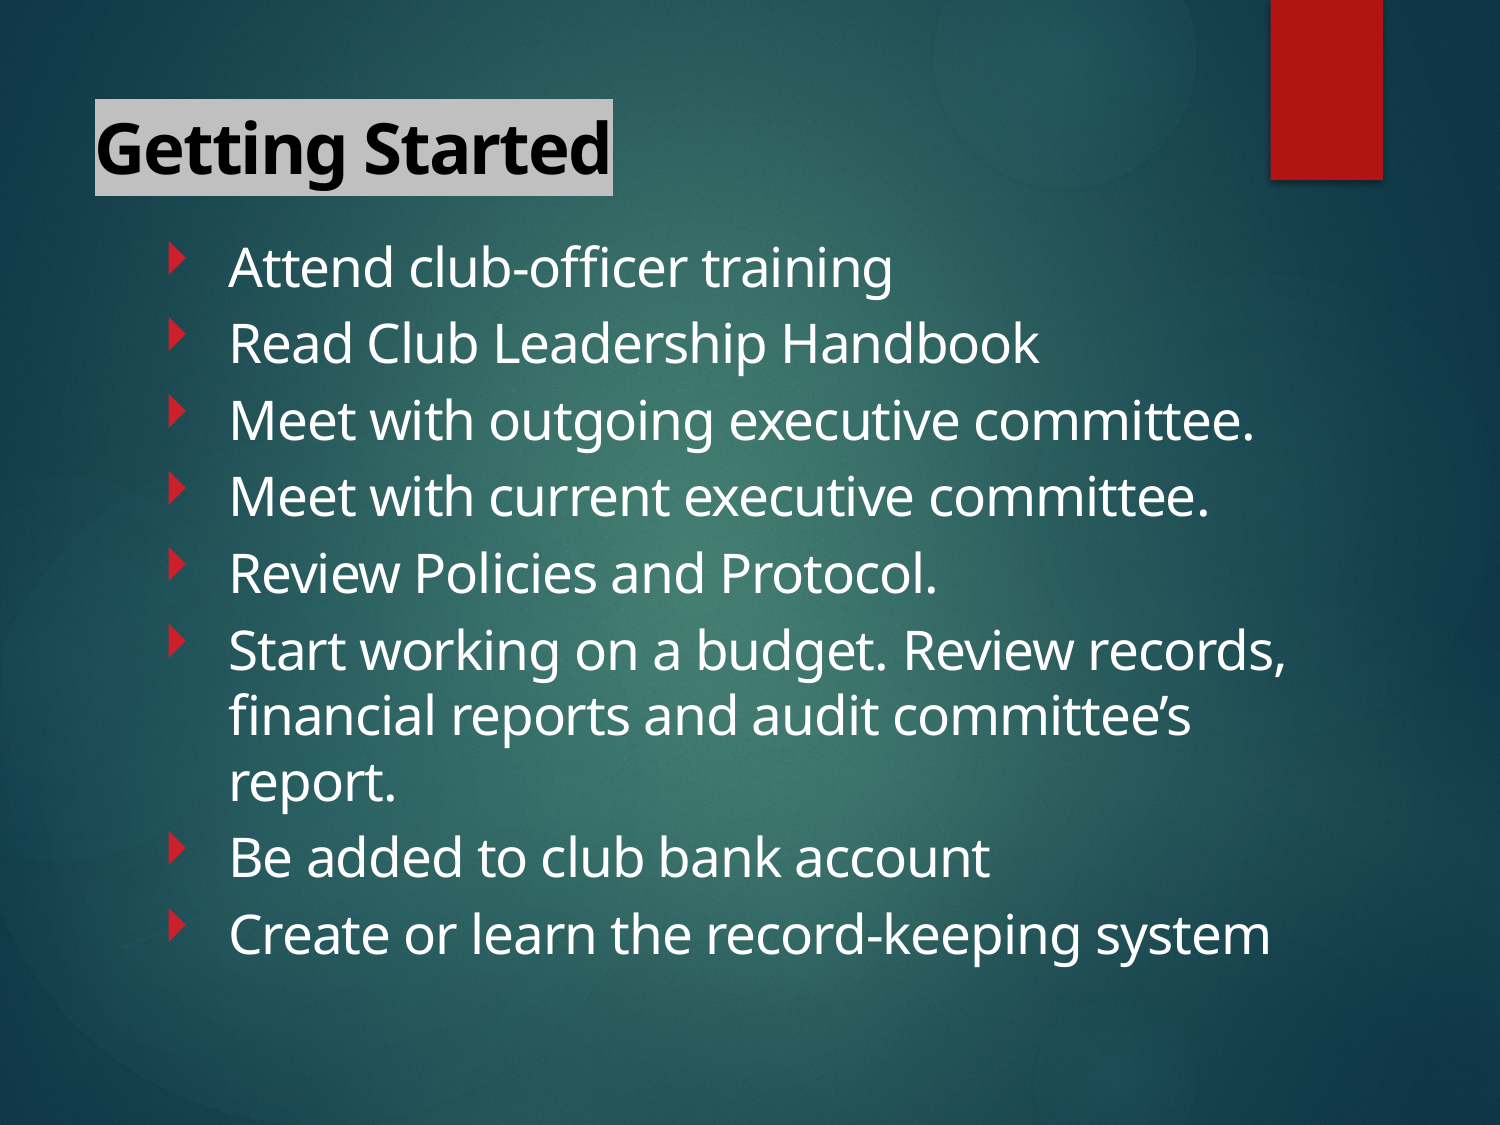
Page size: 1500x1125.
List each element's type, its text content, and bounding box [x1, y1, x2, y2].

list Attend club-officer training Read Club Leadership Handbook Meet with outgoing executive committee. Meet with current executive committee. Review Policies and Protocol. Start working on a budget. Review records, financial reports and audit committee’s report. Be added to club bank account Create or learn the record-keeping system [137, 224, 1388, 975]
title Getting Started [79, 74, 1237, 304]
